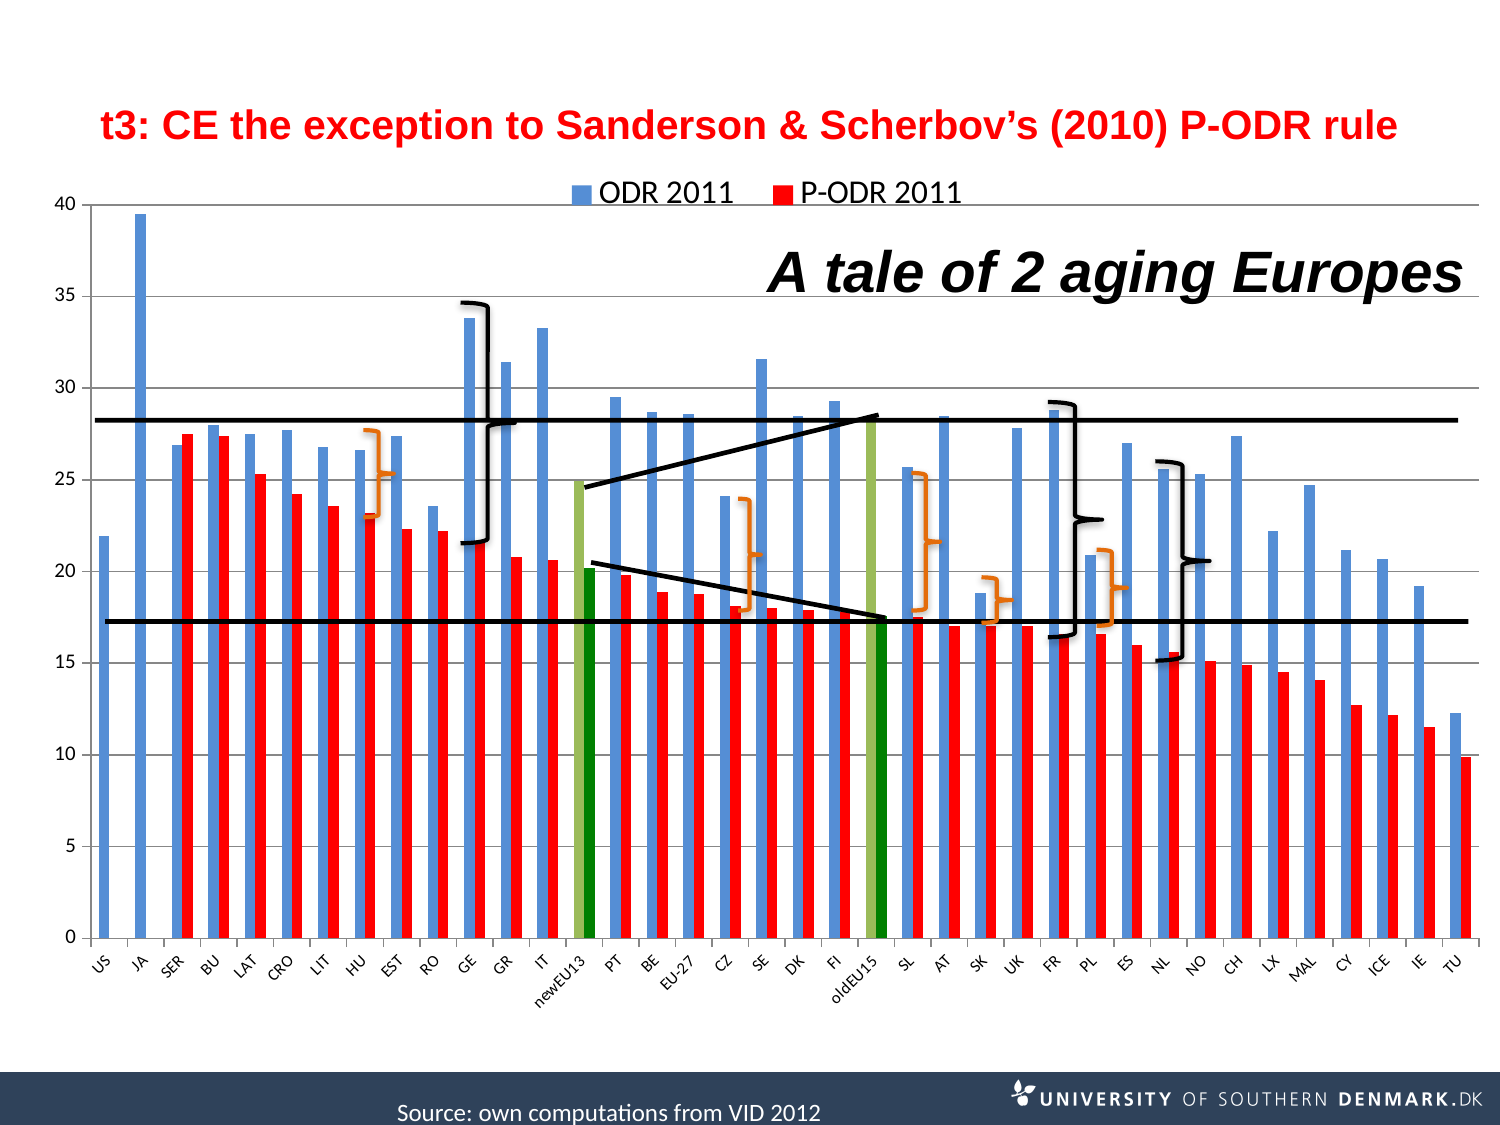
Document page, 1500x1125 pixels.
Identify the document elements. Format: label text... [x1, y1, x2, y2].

chart [34, 118, 1500, 1025]
text_box Source: own computations from VID 2012 [382, 1089, 1377, 1125]
picture [0, 1072, 1500, 1125]
title t3: CE the exception to Sanderson & Scherbov’s (2010) P-ODR rule [74, 69, 1426, 116]
